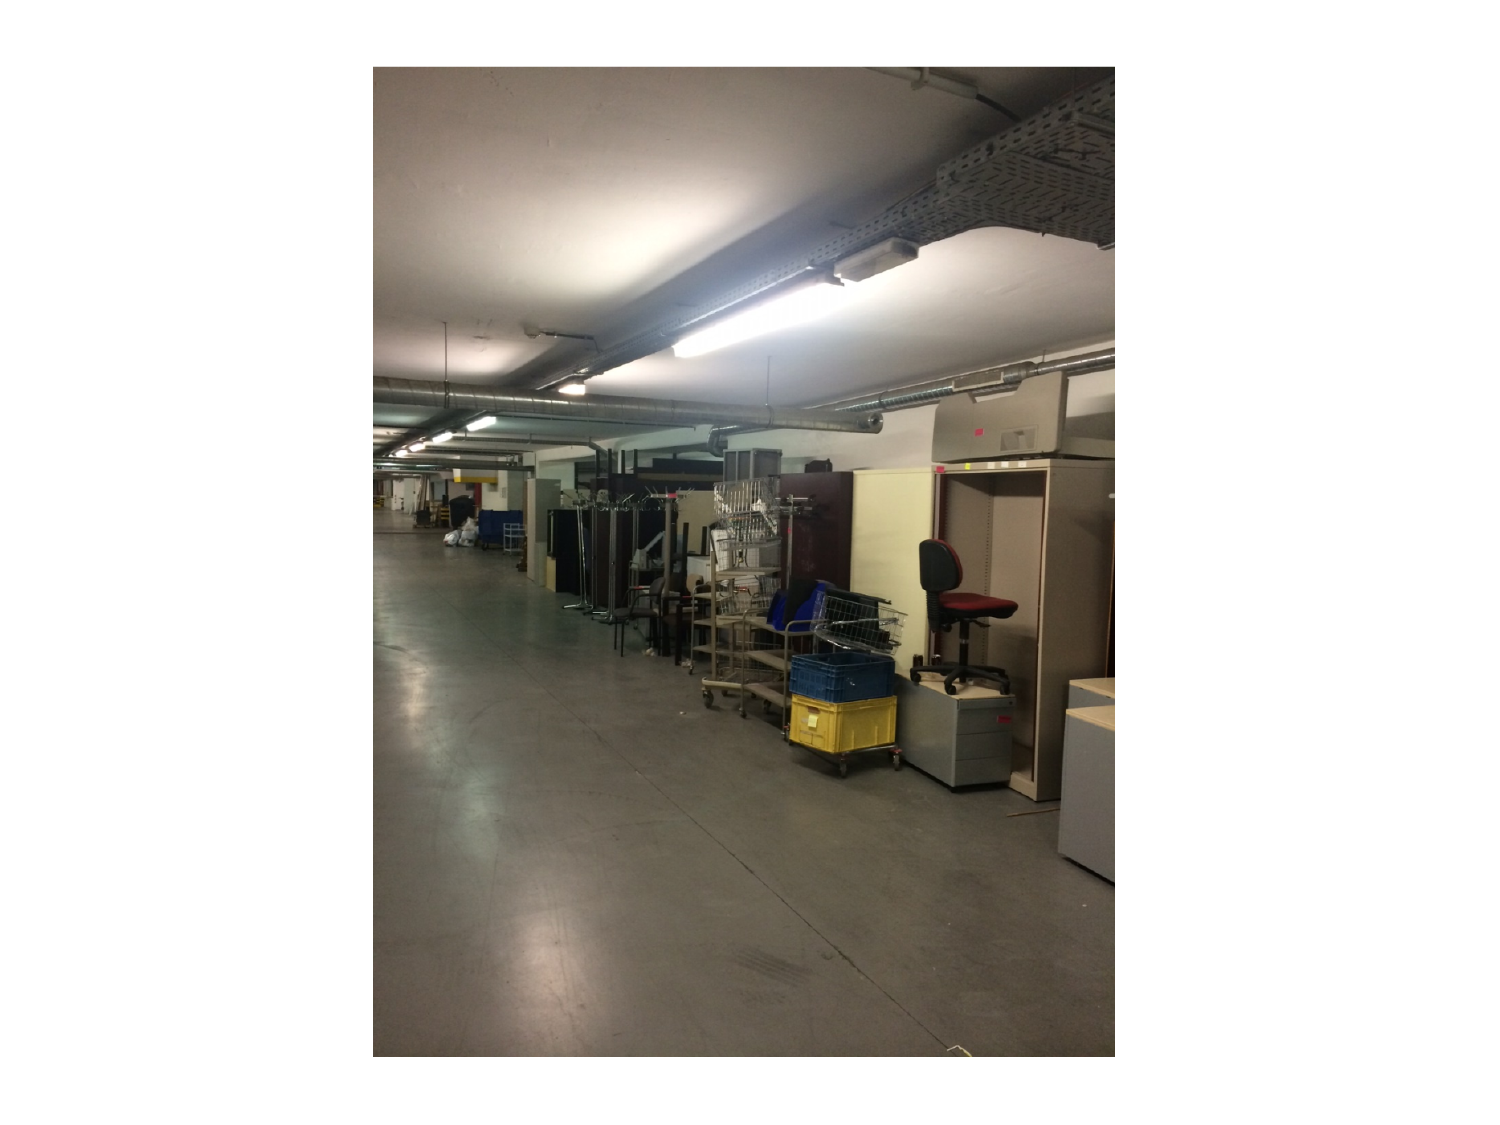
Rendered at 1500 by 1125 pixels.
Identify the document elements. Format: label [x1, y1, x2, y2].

picture [373, 933, 1115, 1056]
list [248, 189, 1239, 933]
picture [373, 68, 1115, 189]
